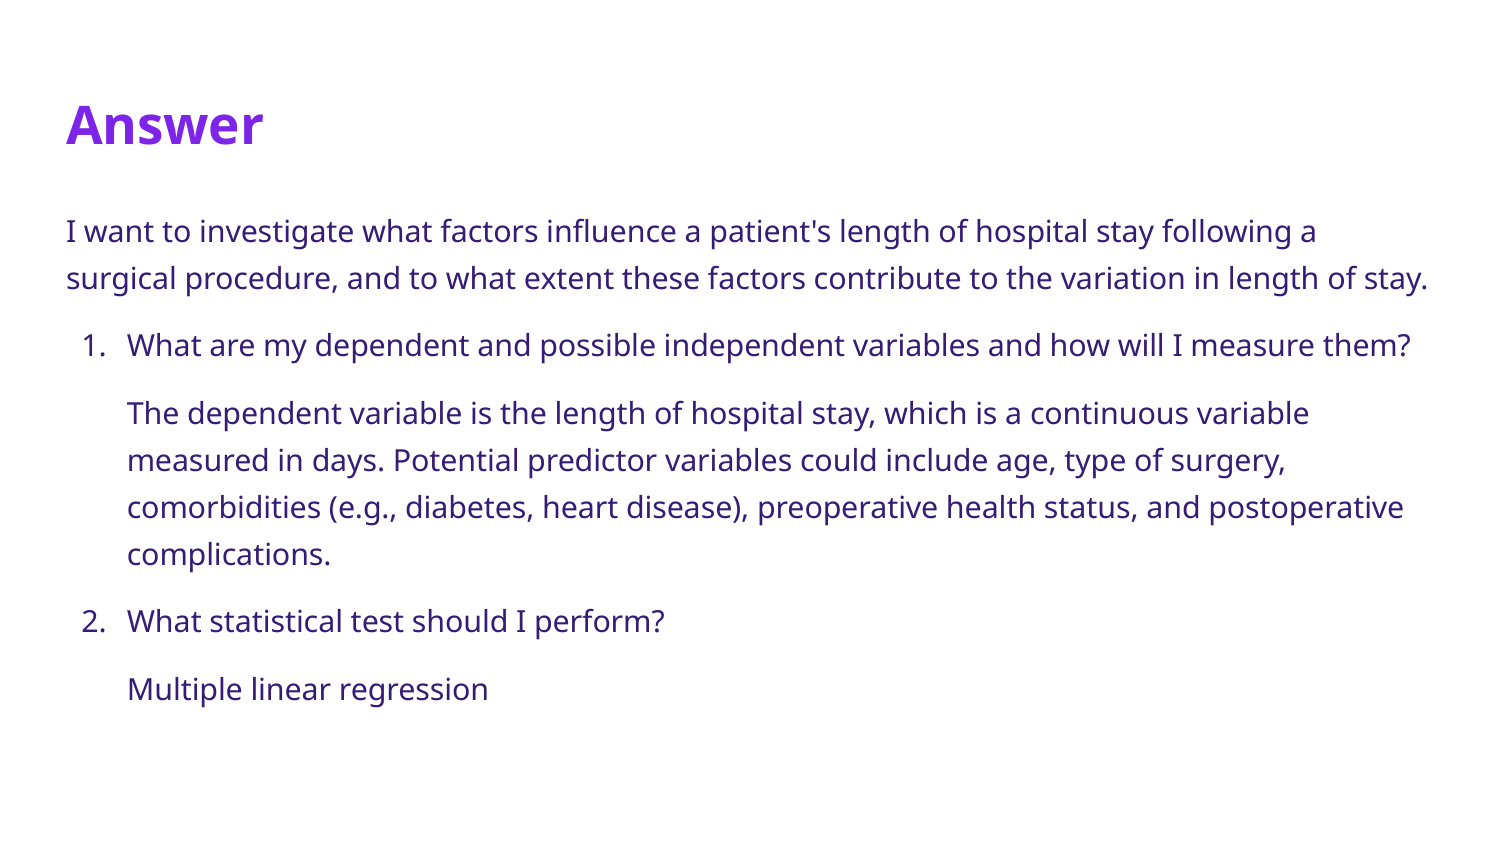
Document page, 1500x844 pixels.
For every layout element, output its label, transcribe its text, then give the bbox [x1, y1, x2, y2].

title Answer [51, 72, 1449, 176]
list I want to investigate what factors influence a patient's length of hospital stay following a surgical procedure, and to what extent these factors contribute to the variation in length of stay. What are my dependent and possible independent variables and how will I measure them? The dependent variable is the length of hospital stay, which is a continuous variable measured in days. Potential predictor variables could include age, type of surgery, comorbidities (e.g., diabetes, heart disease), preoperative health status, and postoperative complications. What statistical test should I perform? Multiple linear regression [51, 189, 1449, 797]
